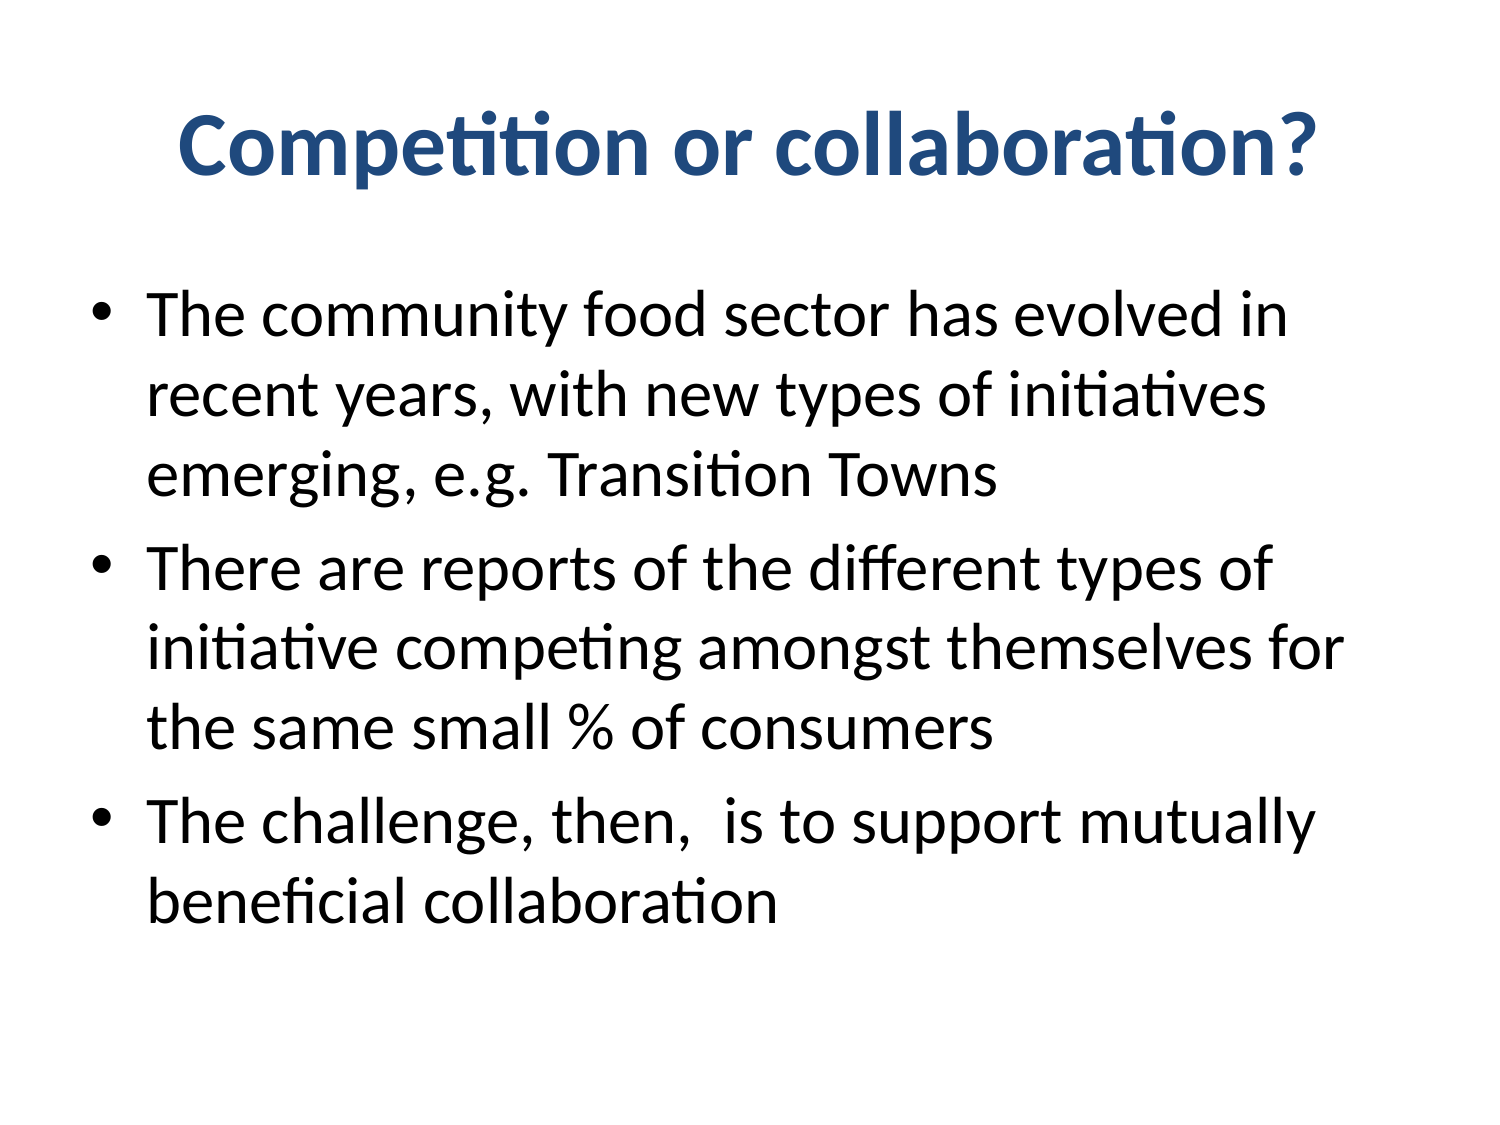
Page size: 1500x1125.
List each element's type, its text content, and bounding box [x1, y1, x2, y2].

title Competition or collaboration? [74, 44, 1426, 233]
list The community food sector has evolved in recent years, with new types of initiatives emerging, e.g. Transition Towns There are reports of the different types of initiative competing amongst themselves for the same small % of consumers The challenge, then, is to support mutually beneficial collaboration [74, 262, 1426, 1006]
